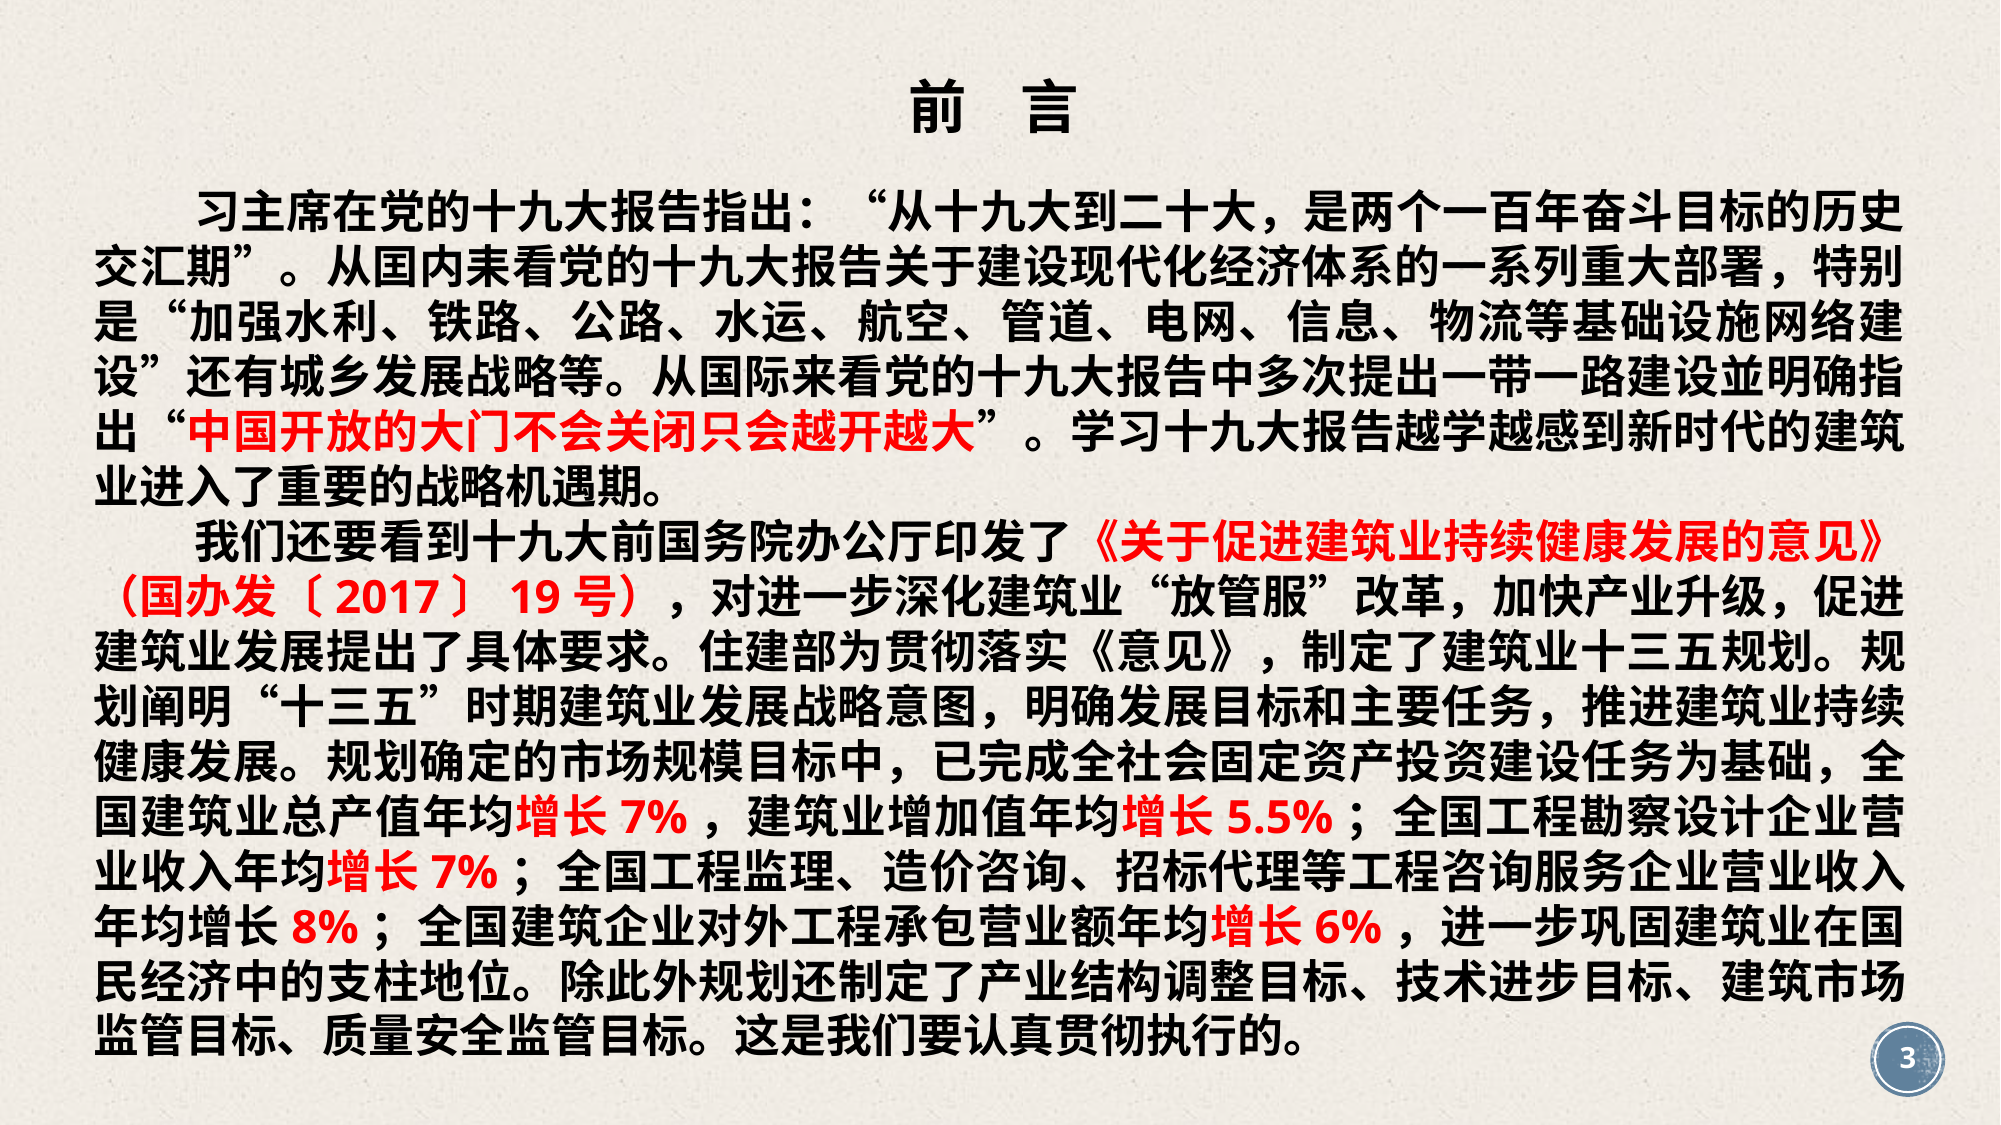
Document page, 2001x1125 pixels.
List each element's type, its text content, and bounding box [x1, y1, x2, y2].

slide_number 3 [1855, 1028, 1961, 1089]
text_box 前 言 [0, 63, 2000, 148]
text_box 习主席在党的十九大报告指出：“从十九大到二十大，是两个一百年奋斗目标的历史交汇期”。从囯内耒看党的十九大报告关于建设现代化经济体系的一系列重大部署，特别是“加强水利、铁路、公路、水运、航空、管道、电网、信息、物流等基础设施网络建设”还有城乡发展战略等。从国际来看党的十九大报告中多次提出一带一路建设並明确指出“中国开放的大门不会关闭只会越开越大”。学习十九大报告越学越感到新时代的建筑业进入了重要的战略机遇期。 我们还要看到十九大前国务院办公厅印发了《关于促进建筑业持续健康发展的意见》（国办发〔2017〕19号），对进一步深化建筑业“放管服”改革，加快产业升级，促进建筑业发展提出了具体要求。住建部为贯彻落实《意见》，制定了建筑业十三五规划。规划阐明“十三五”时期建筑业发展战略意图，明确发展目标和主要任务，推进建筑业持续健康发展。规划确定的市场规模目标中，已完成全社会固定资产投资建设任务为基础，全国建筑业总产值年均增长7%，建筑业增加值年均增长5.5%；全国工程勘察设计企业营业收入年均增长7%；全国工程监理、造价咨询、招标代理等工程咨询服务企业营业收入年均增长8%；全国建筑企业对外工程承包营业额年均增长6%，进一步巩固建筑业在国民经济中的支柱地位。除此外规划还制定了产业结构调整目标、技术进步目标、建筑市场监管目标、质量安全监管目标。这是我们要认真贯彻执行的。 [79, 175, 1921, 1070]
